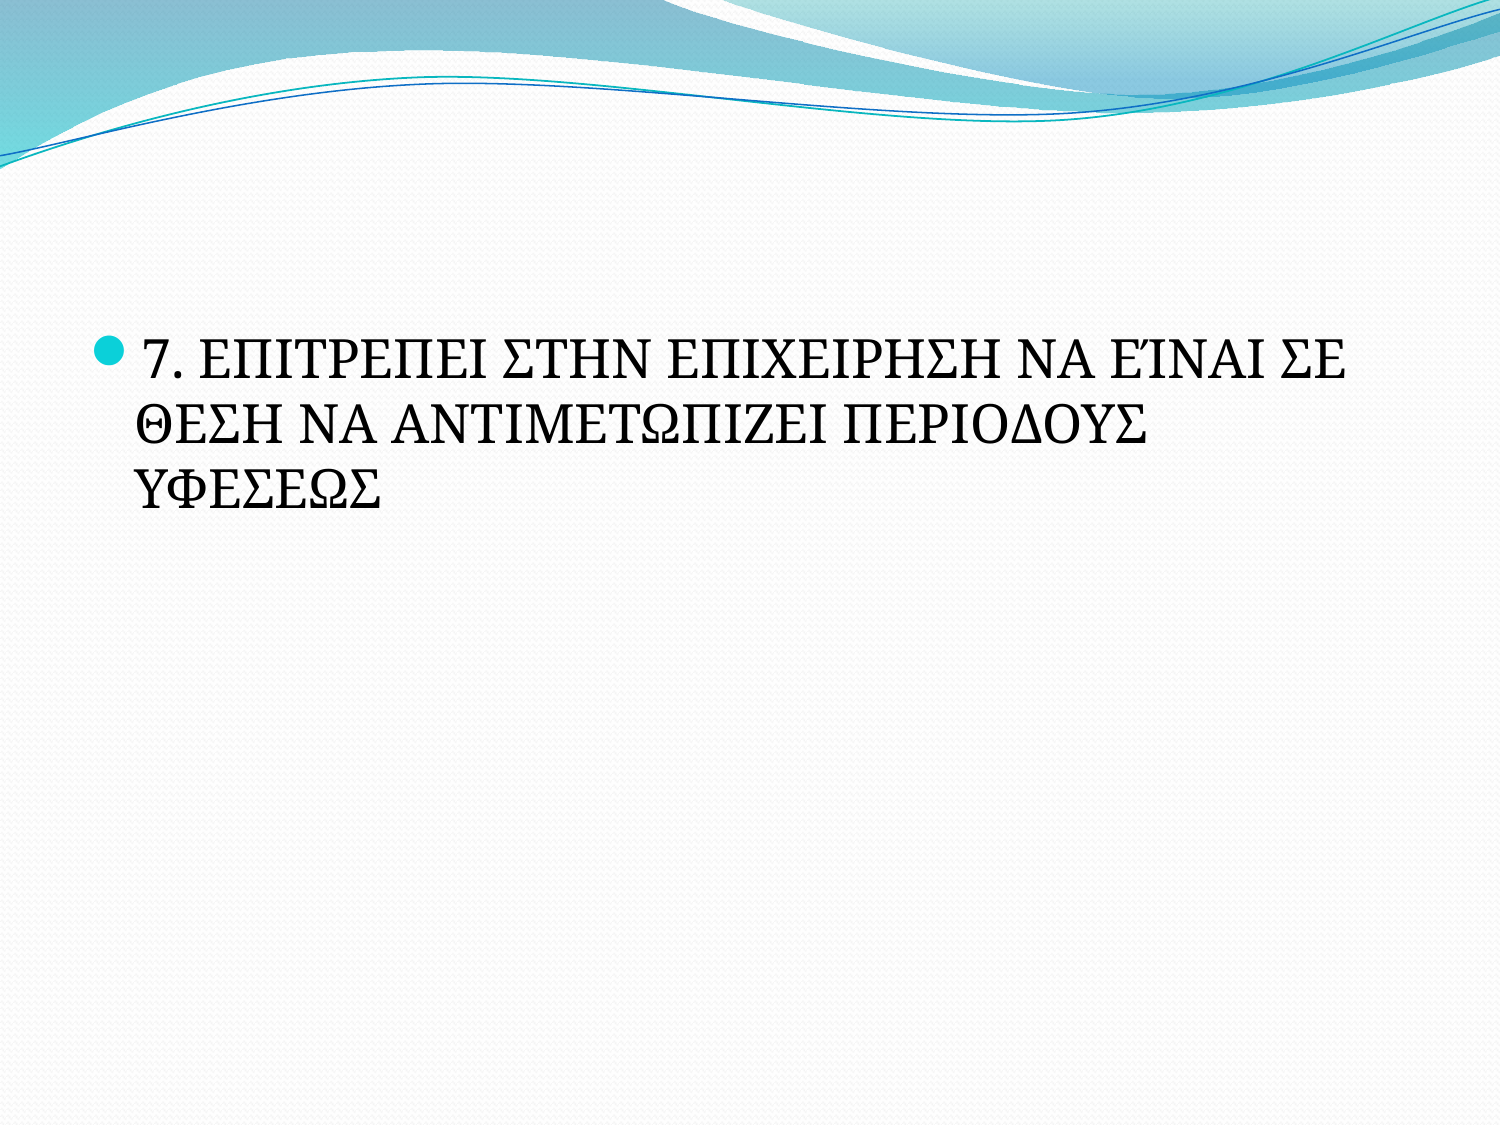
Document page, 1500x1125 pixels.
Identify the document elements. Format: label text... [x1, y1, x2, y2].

list 7. ΕΠΙΤΡΕΠΕΙ ΣΤΗΝ ΕΠΙΧΕΙΡΗΣΗ ΝΑ ΕΊΝΑΙ ΣΕ ΘΕΣΗ ΝΑ ΑΝΤΙΜΕΤΩΠΙΖΕΙ ΠΕΡΙΟΔΟΥΣ ΥΦΕΣΕΩΣ [75, 317, 1425, 1038]
